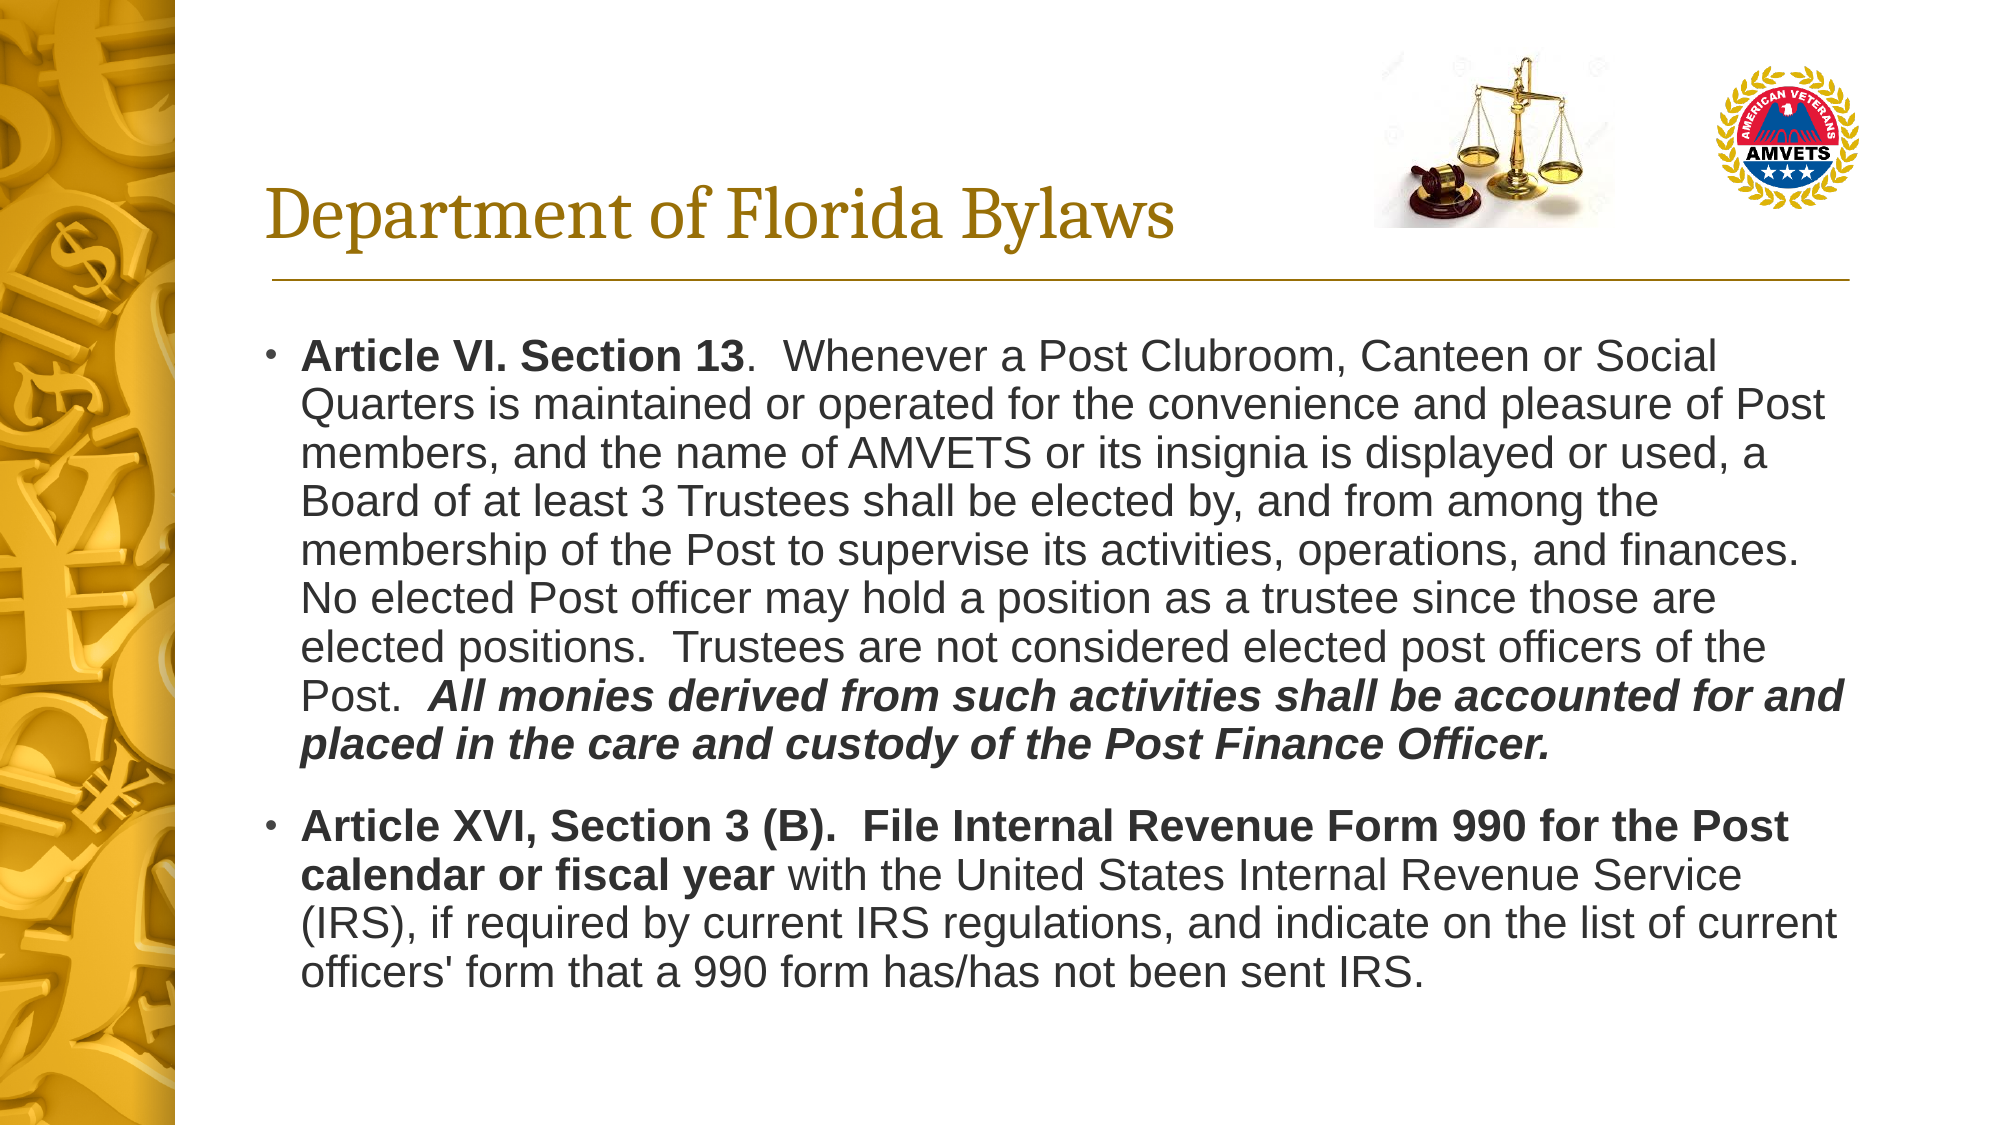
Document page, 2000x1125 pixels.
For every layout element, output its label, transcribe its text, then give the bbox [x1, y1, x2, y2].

picture [0, 0, 175, 1125]
picture [1374, 47, 1615, 228]
list Article VI. Section 13. Whenever a Post Clubroom, Canteen or Social Quarters is maintained or operated for the convenience and pleasure of Post members, and the name of AMVETS or its insignia is displayed or used, a Board of at least 3 Trustees shall be elected by, and from among the membership of the Post to supervise its activities, operations, and finances. No elected Post officer may hold a position as a trustee since those are elected positions. Trustees are not considered elected post officers of the Post. All monies derived from such activities shall be accounted for and placed in the care and custody of the Post Finance Officer. Article XVI, Section 3 (B). File Internal Revenue Form 990 for the Post calendar or fiscal year with the United States Internal Revenue Service (IRS), if required by current IRS regulations, and indicate on the list of current officers' form that a 990 form has/has not been sent IRS. [249, 324, 1863, 1012]
title Department of Florida Bylaws [249, 62, 1863, 263]
picture [1712, 62, 1863, 213]
